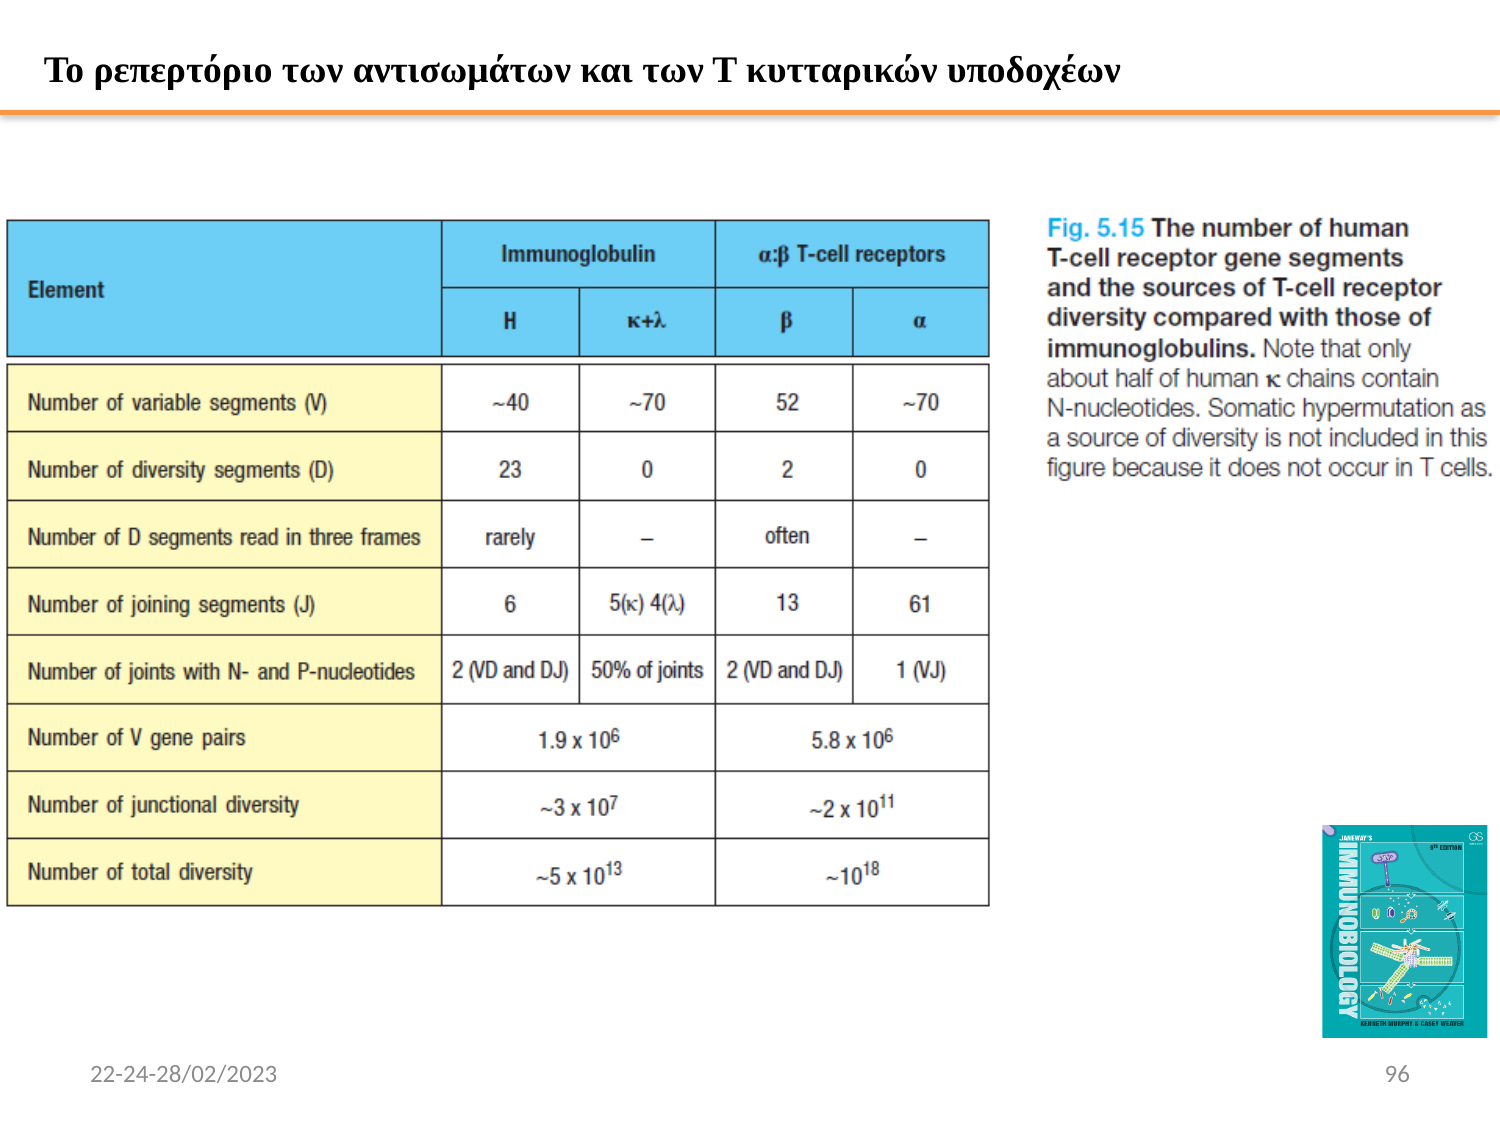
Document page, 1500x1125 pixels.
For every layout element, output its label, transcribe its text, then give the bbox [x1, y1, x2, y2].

slide_number 96 [1074, 1042, 1425, 1103]
picture [2, 212, 1498, 1038]
text_box Το ρεπερτόριο των αντισωμάτων και των Τ κυτταρικών υποδοχέων [29, 37, 1138, 98]
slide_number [75, 1042, 425, 1103]
